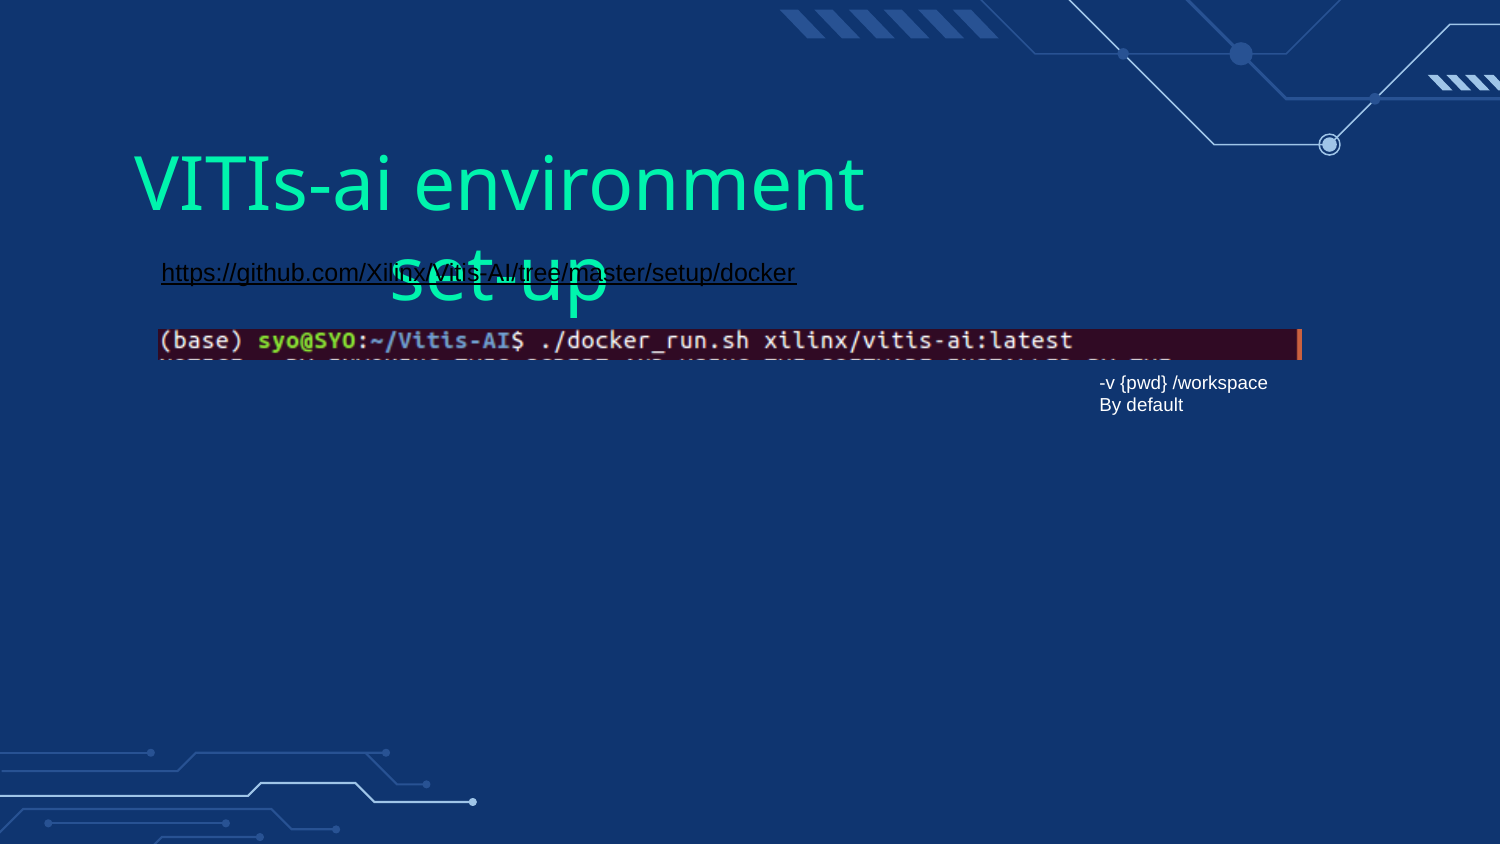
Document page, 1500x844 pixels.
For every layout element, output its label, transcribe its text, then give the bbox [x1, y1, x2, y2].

text_box -v {pwd} /workspace By default [1084, 368, 1289, 423]
picture [157, 328, 1303, 360]
text_box https://github.com/Xilinx/Vitis-AI/tree/master/setup/docker [146, 249, 819, 295]
title VITIs-ai environment set-up [116, 135, 885, 216]
